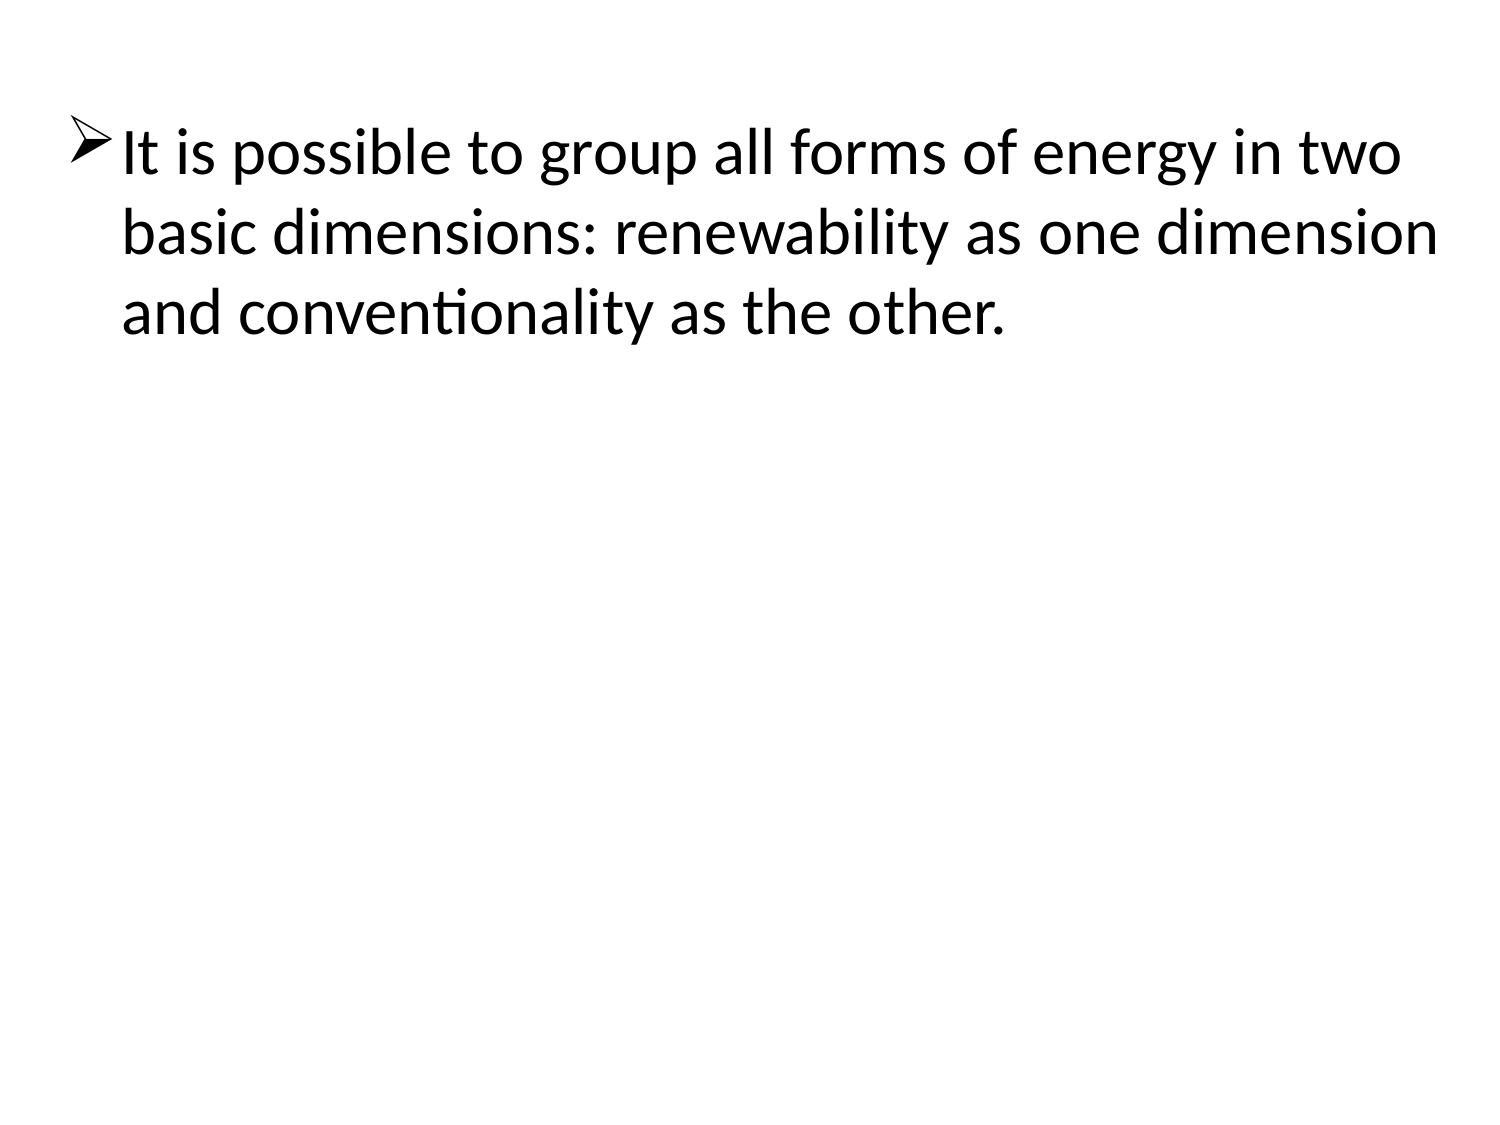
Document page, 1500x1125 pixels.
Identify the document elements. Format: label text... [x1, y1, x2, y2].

list It is possible to group all forms of energy in two basic dimensions: renewability as one dimension and conventionality as the other. [50, 99, 1475, 1075]
